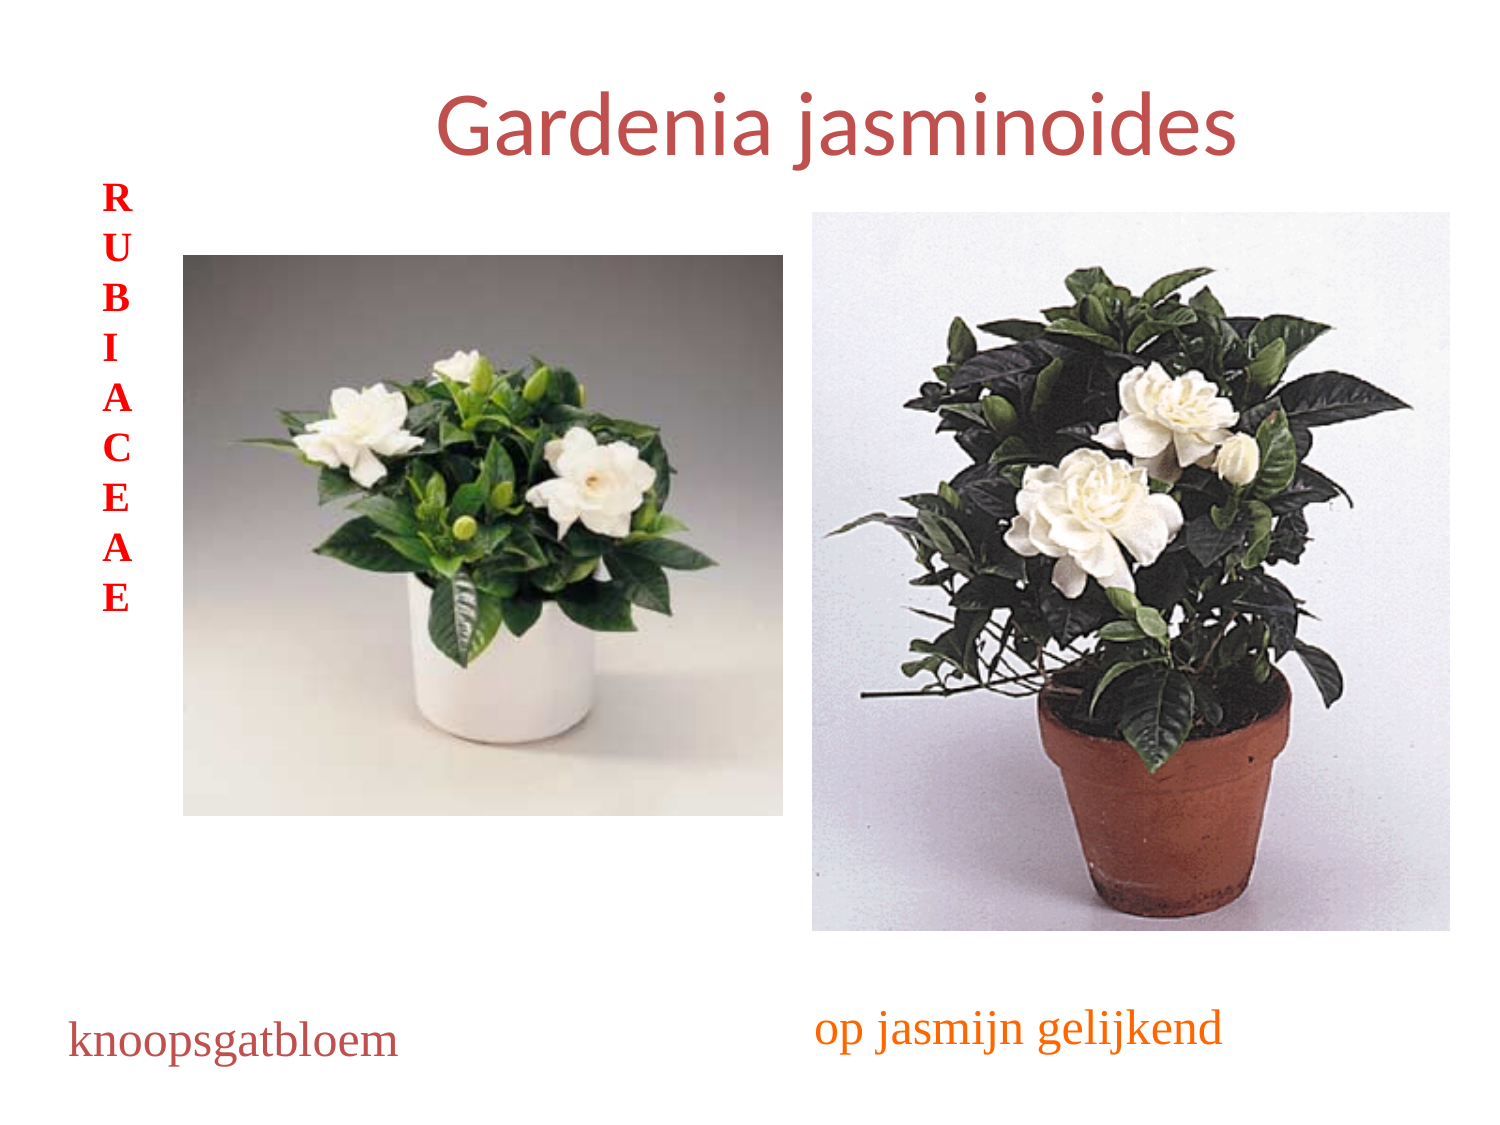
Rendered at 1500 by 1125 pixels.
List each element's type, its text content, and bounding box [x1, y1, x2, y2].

picture [182, 255, 783, 817]
picture [812, 212, 1451, 931]
text_box op jasmijn gelijkend [525, 987, 1238, 1063]
text_box RUBIACEAE [87, 162, 150, 628]
text_box knoopsgatbloem [53, 999, 1116, 1075]
title Gardenia jasminoides [200, 24, 1475, 213]
